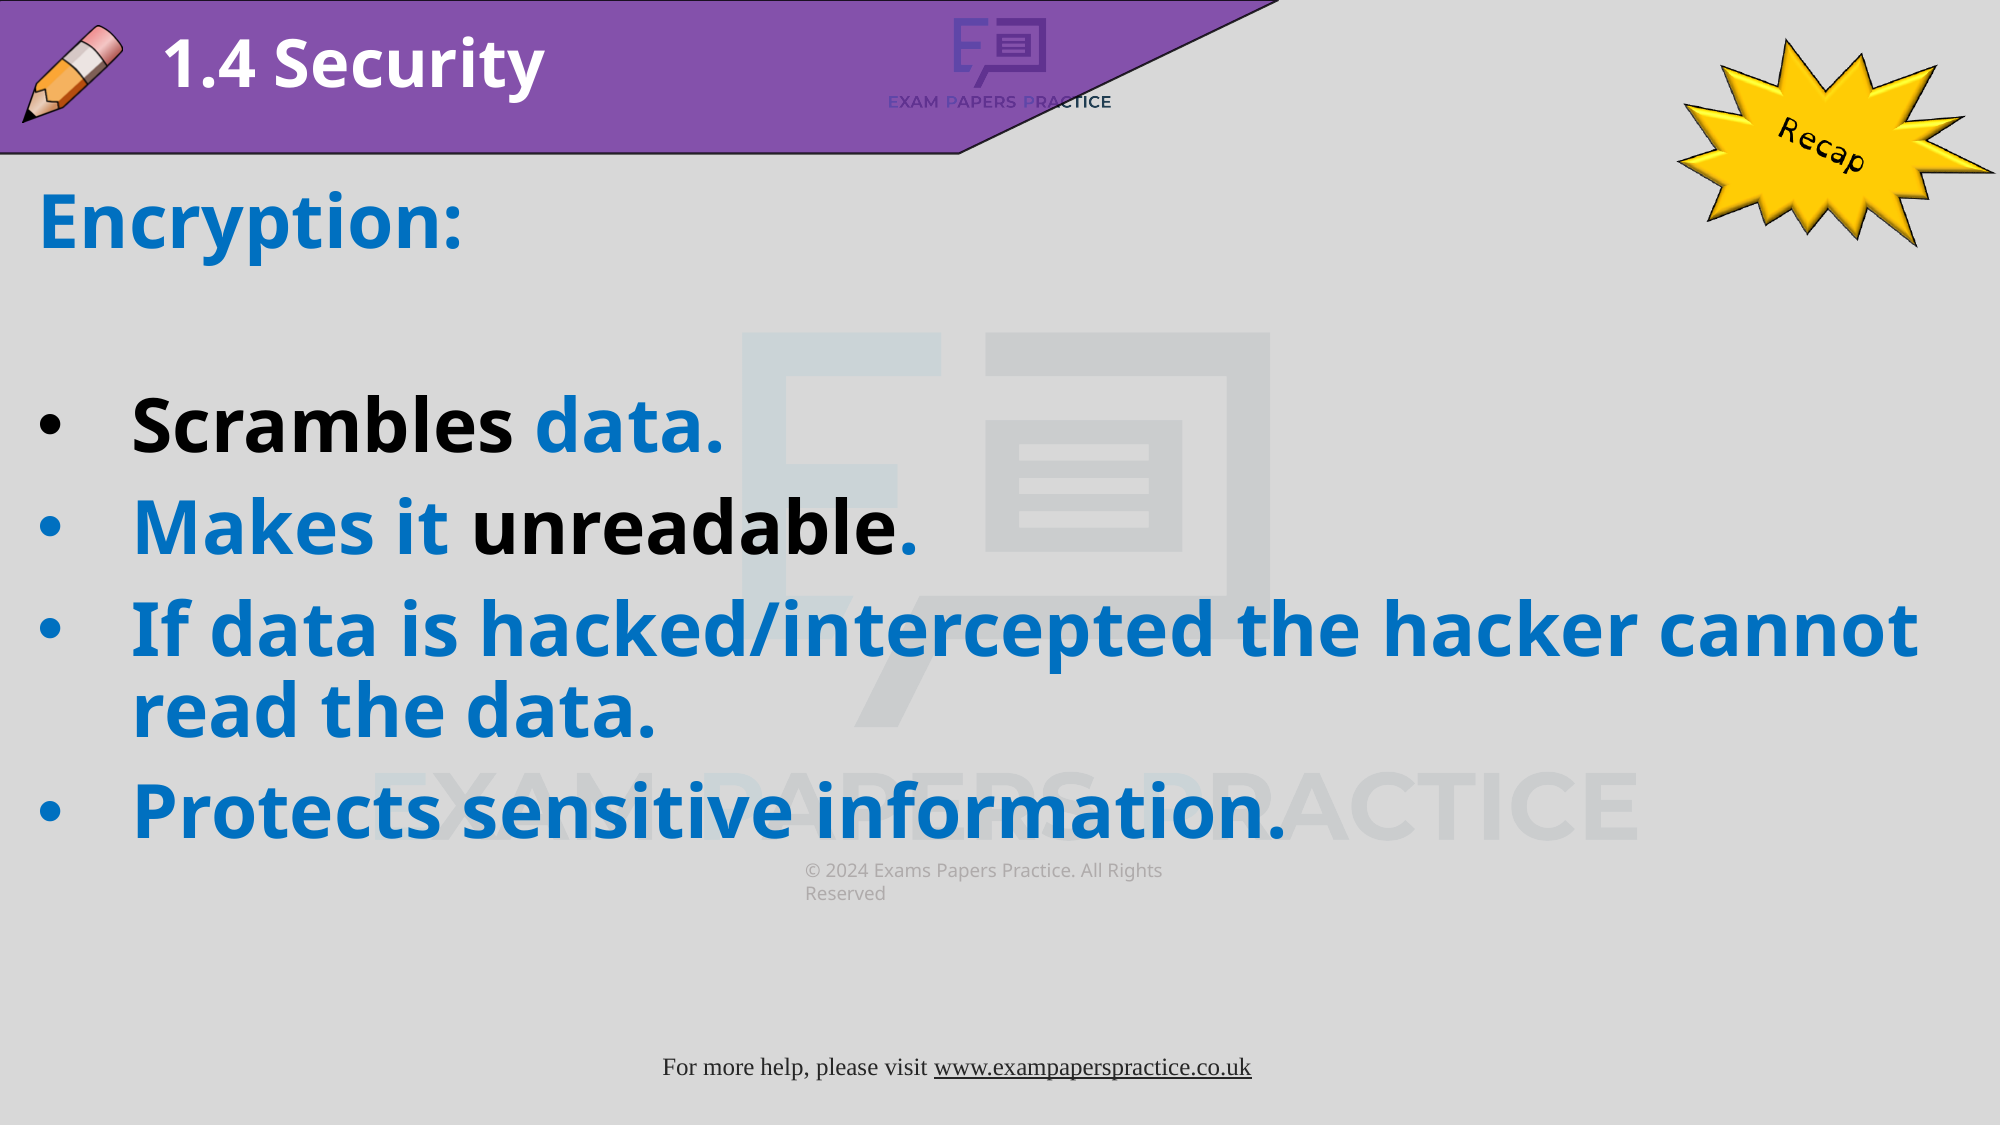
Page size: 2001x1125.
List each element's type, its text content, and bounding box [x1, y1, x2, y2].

text_box [47, 201, 1999, 1125]
text_box [22, 176, 1640, 1120]
picture [22, 25, 123, 123]
list 1.4 Security [146, 22, 960, 134]
picture [1640, 0, 2000, 327]
